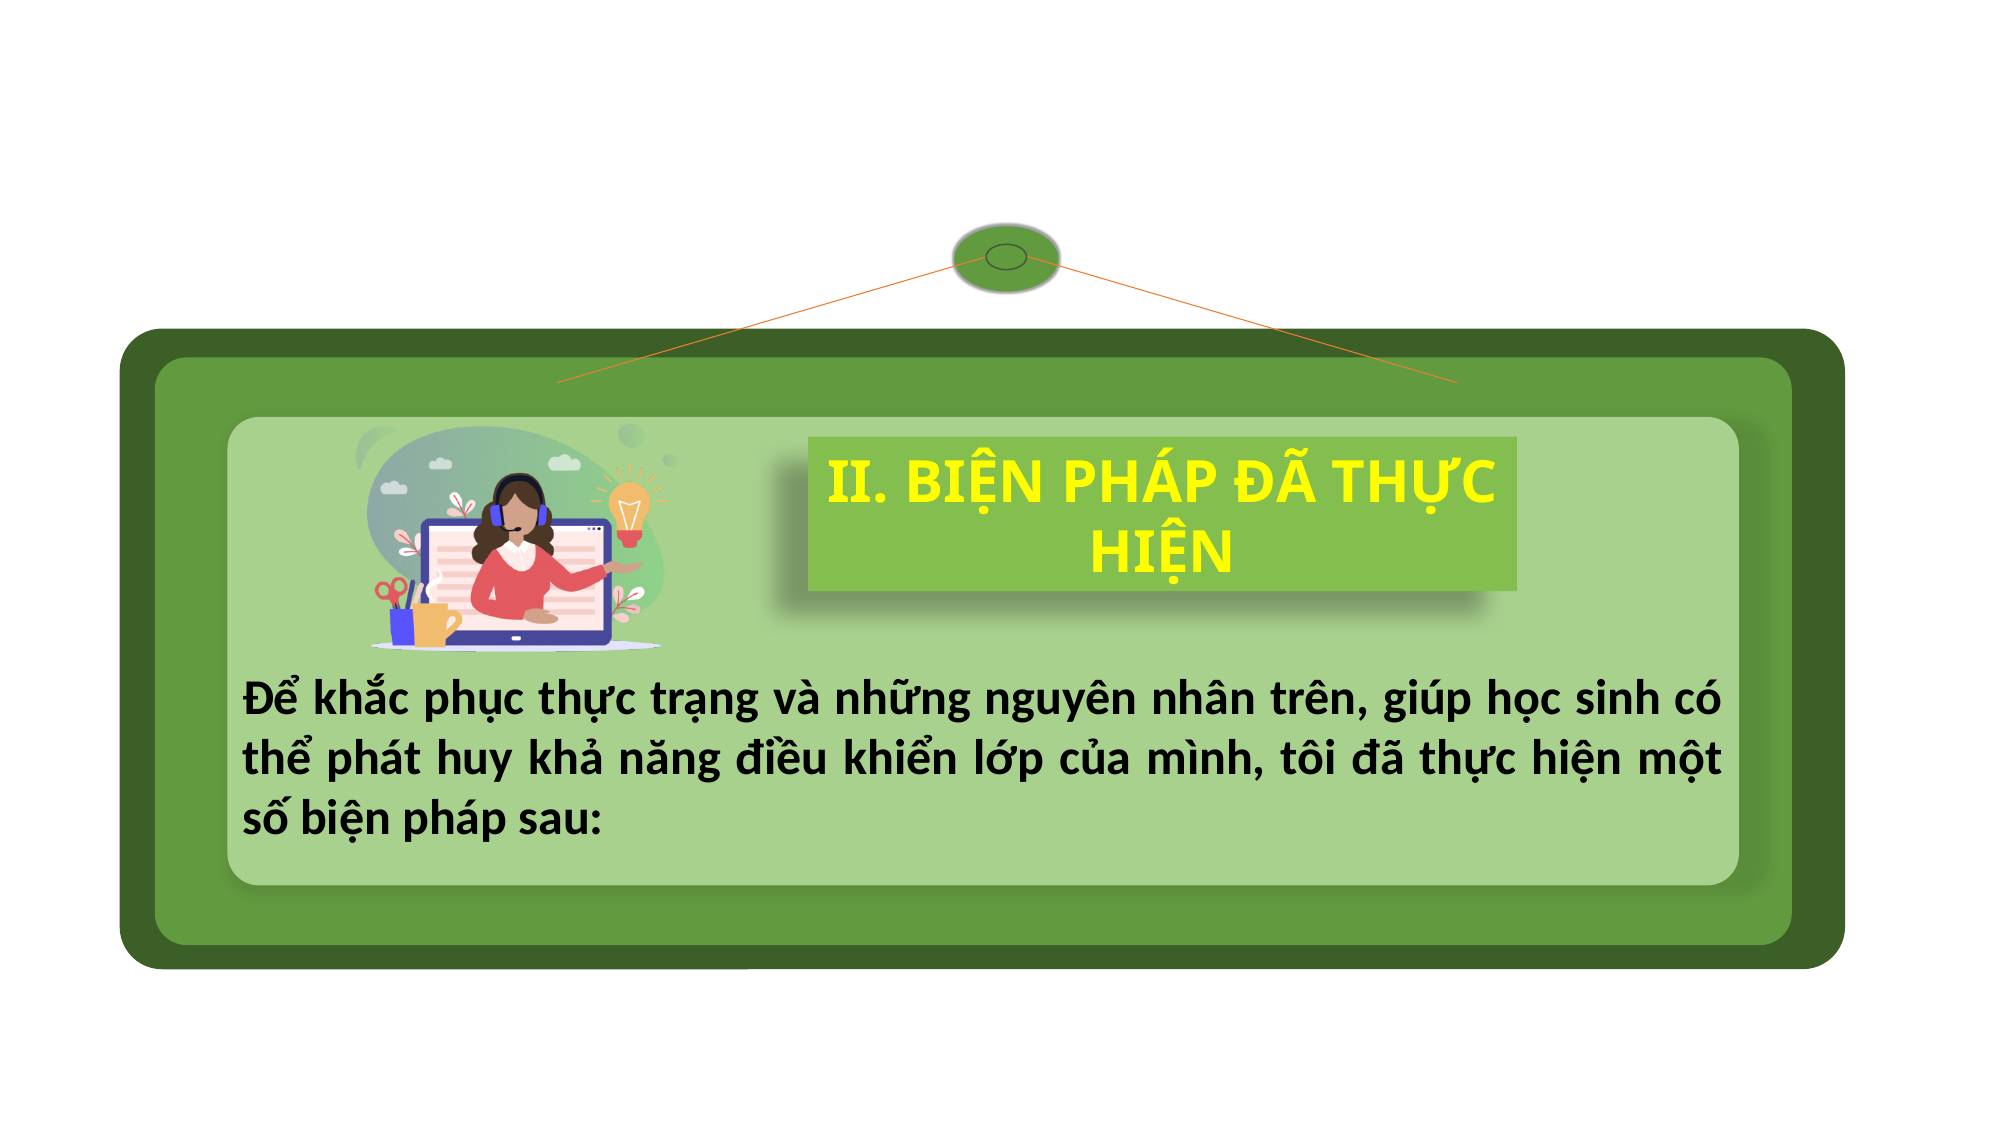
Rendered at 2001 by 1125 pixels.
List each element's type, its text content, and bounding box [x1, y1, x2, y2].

text_box II. BIỆN PHÁP ĐÃ THỰC HIỆN [808, 436, 1517, 592]
text_box [227, 852, 1739, 886]
text_box Để khắc phục thực trạng và những nguyên nhân trên, giúp học sinh có thể phát huy khả năng điều khiển lớp của mình, tôi đã thực hiện một số biện pháp sau: [227, 656, 1739, 852]
text_box [154, 357, 1792, 946]
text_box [540, 226, 1477, 399]
picture [338, 399, 697, 678]
text_box [697, 416, 1739, 656]
text_box [119, 328, 1846, 970]
text_box [227, 416, 338, 656]
